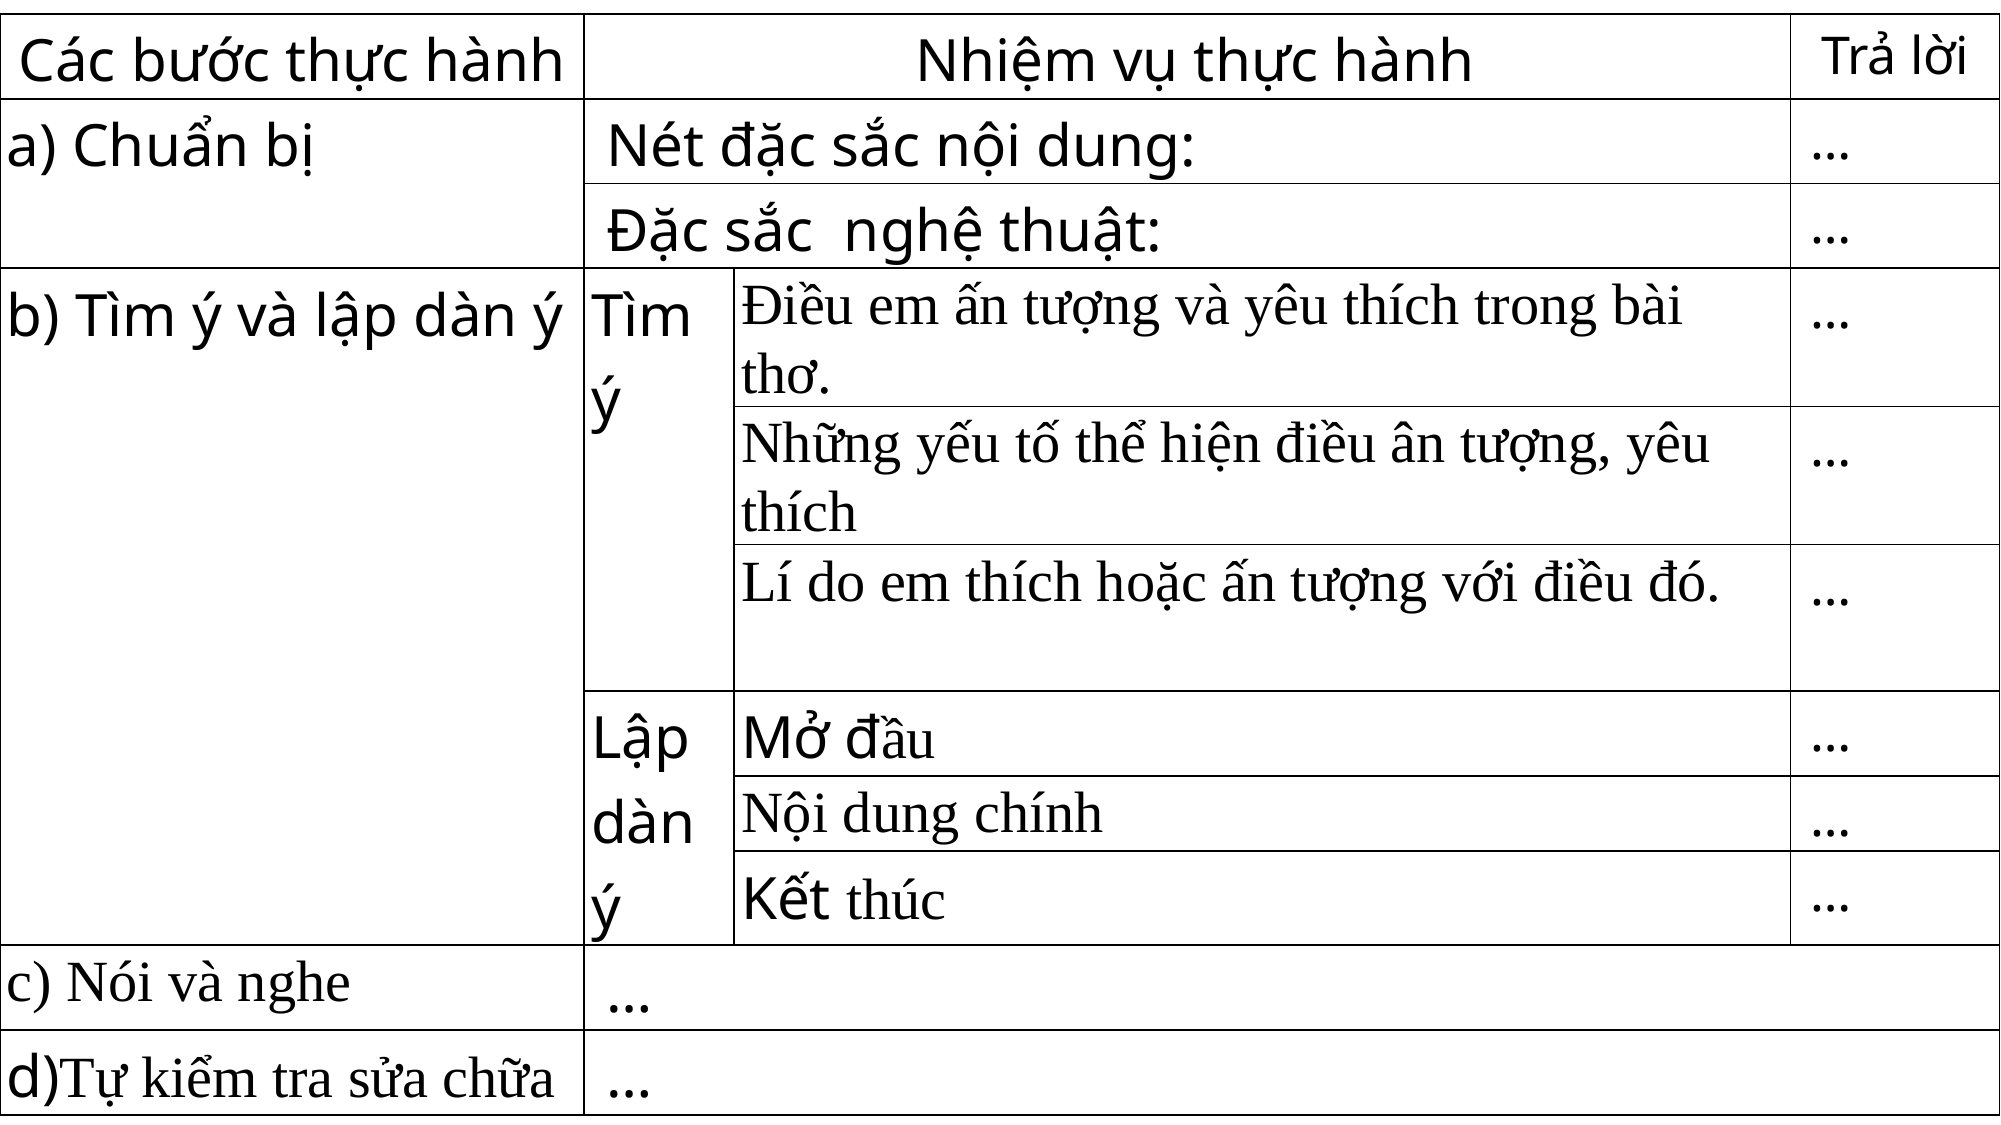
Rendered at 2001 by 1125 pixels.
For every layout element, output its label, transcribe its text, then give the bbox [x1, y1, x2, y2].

table_cell … [1791, 184, 1999, 267]
table_cell Lập dàn ý [585, 692, 733, 944]
table_header Các bước thực hành [1, 15, 583, 98]
table_cell … [1791, 777, 1999, 850]
table_cell Đặc sắc nghệ thuật: [585, 184, 1790, 267]
table_cell d)Tự kiểm tra sửa chữa [1, 1031, 583, 1114]
table_cell Mở đầu [735, 692, 1790, 775]
table_cell Kết thúc [735, 852, 1790, 944]
table_cell Lí do em thích hoặc ấn tượng với điều đó. [735, 545, 1790, 690]
table_cell Những yếu tố thể hiện điều ân tượng, yêu thích [735, 407, 1790, 544]
table_cell … [1791, 269, 1999, 406]
table_header Trả lời [1791, 15, 1999, 98]
table_cell … [1791, 100, 1999, 183]
table_cell … [1791, 852, 1999, 944]
table_cell c) Nói và nghe [1, 946, 583, 1029]
table_cell Tìm ý [585, 269, 733, 690]
table_cell … [585, 1031, 1999, 1114]
table_cell … [585, 946, 1999, 1029]
table_cell … [1791, 545, 1999, 690]
table_cell Nội dung chính [735, 777, 1790, 850]
table_cell … [1791, 692, 1999, 775]
table_header Nhiệm vụ thực hành [585, 15, 1790, 98]
table_cell … [1791, 407, 1999, 544]
table_cell Điều em ấn tượng và yêu thích trong bài thơ. [735, 269, 1790, 406]
table_cell a) Chuẩn bị [1, 100, 583, 267]
table_cell Nét đặc sắc nội dung: [585, 100, 1790, 183]
table_cell b) Tìm ý và lập dàn ý [1, 269, 583, 944]
